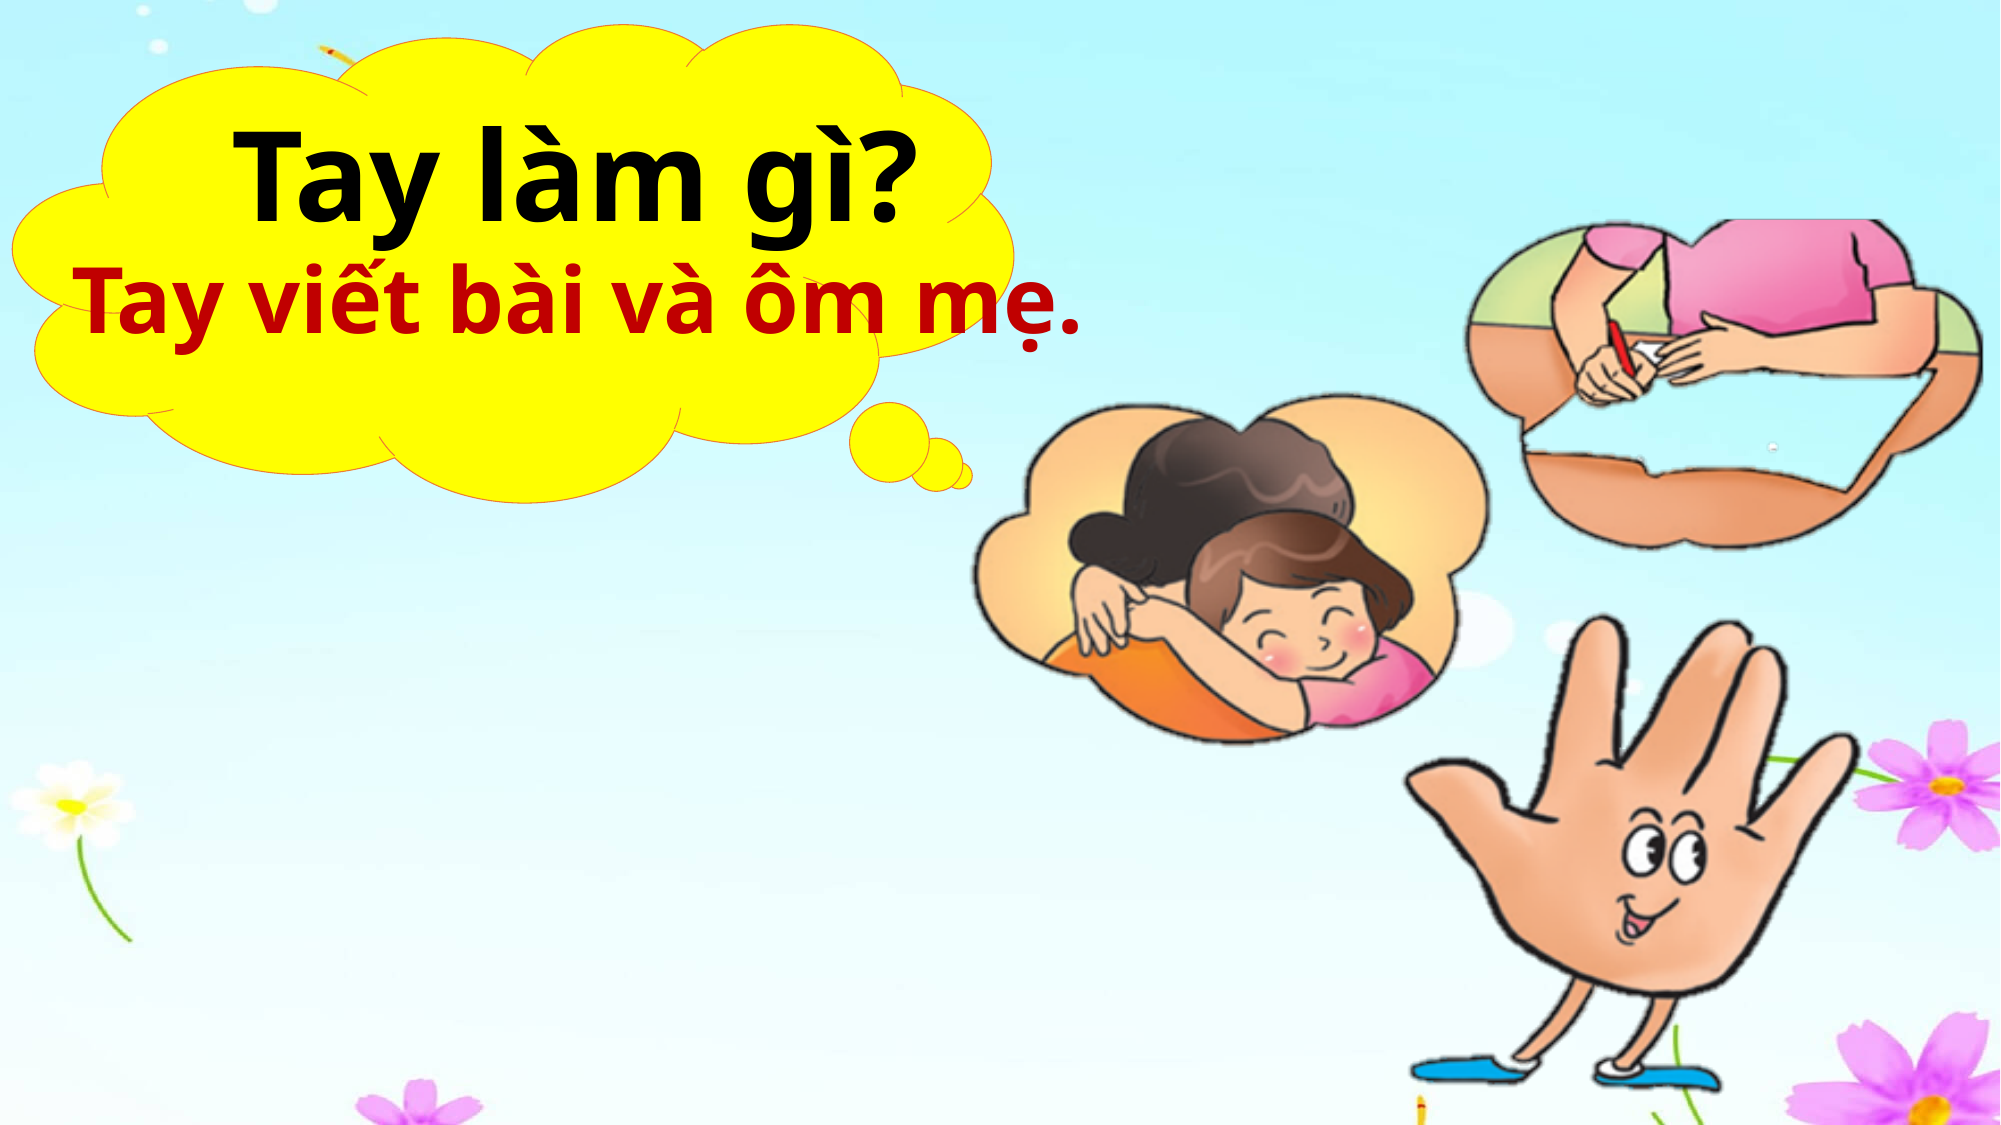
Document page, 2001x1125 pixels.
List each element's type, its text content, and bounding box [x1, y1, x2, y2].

text_box [11, 103, 137, 305]
text_box Tay viết bài và ôm mẹ. [56, 234, 912, 359]
text_box [34, 309, 880, 504]
text_box [159, 24, 921, 89]
text_box [849, 401, 912, 483]
text_box Tay làm gì? [137, 89, 1014, 234]
picture [0, 0, 2001, 1125]
